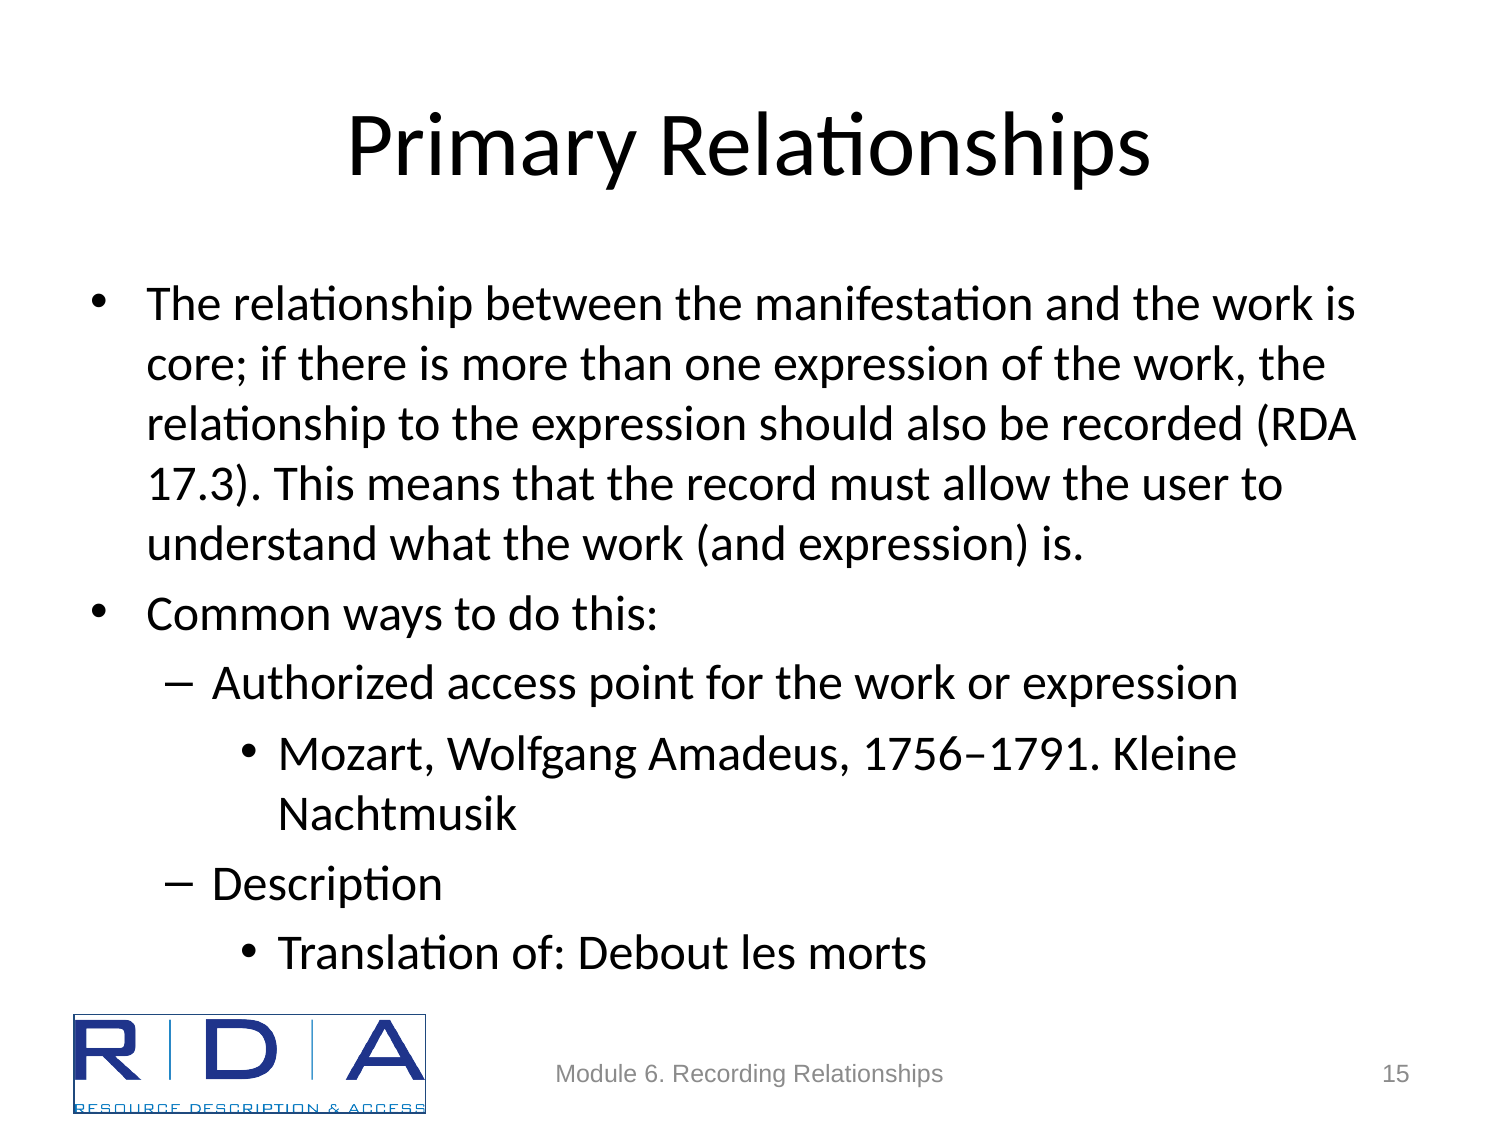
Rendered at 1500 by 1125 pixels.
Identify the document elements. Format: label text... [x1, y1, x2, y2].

footer Module 6. Recording Relationships [512, 1042, 988, 1103]
picture [75, 1015, 425, 1112]
list The relationship between the manifestation and the work is core; if there is more than one expression of the work, the relationship to the expression should also be recorded (RDA 17.3). This means that the record must allow the user to understand what the work (and expression) is. Common ways to do this: Authorized access point for the work or expression Mozart, Wolfgang Amadeus, 1756–1791. Kleine Nachtmusik Description Translation of: Debout les morts [75, 262, 1425, 1005]
slide_number 15 [1074, 1042, 1425, 1103]
title Primary Relationships [75, 45, 1425, 233]
